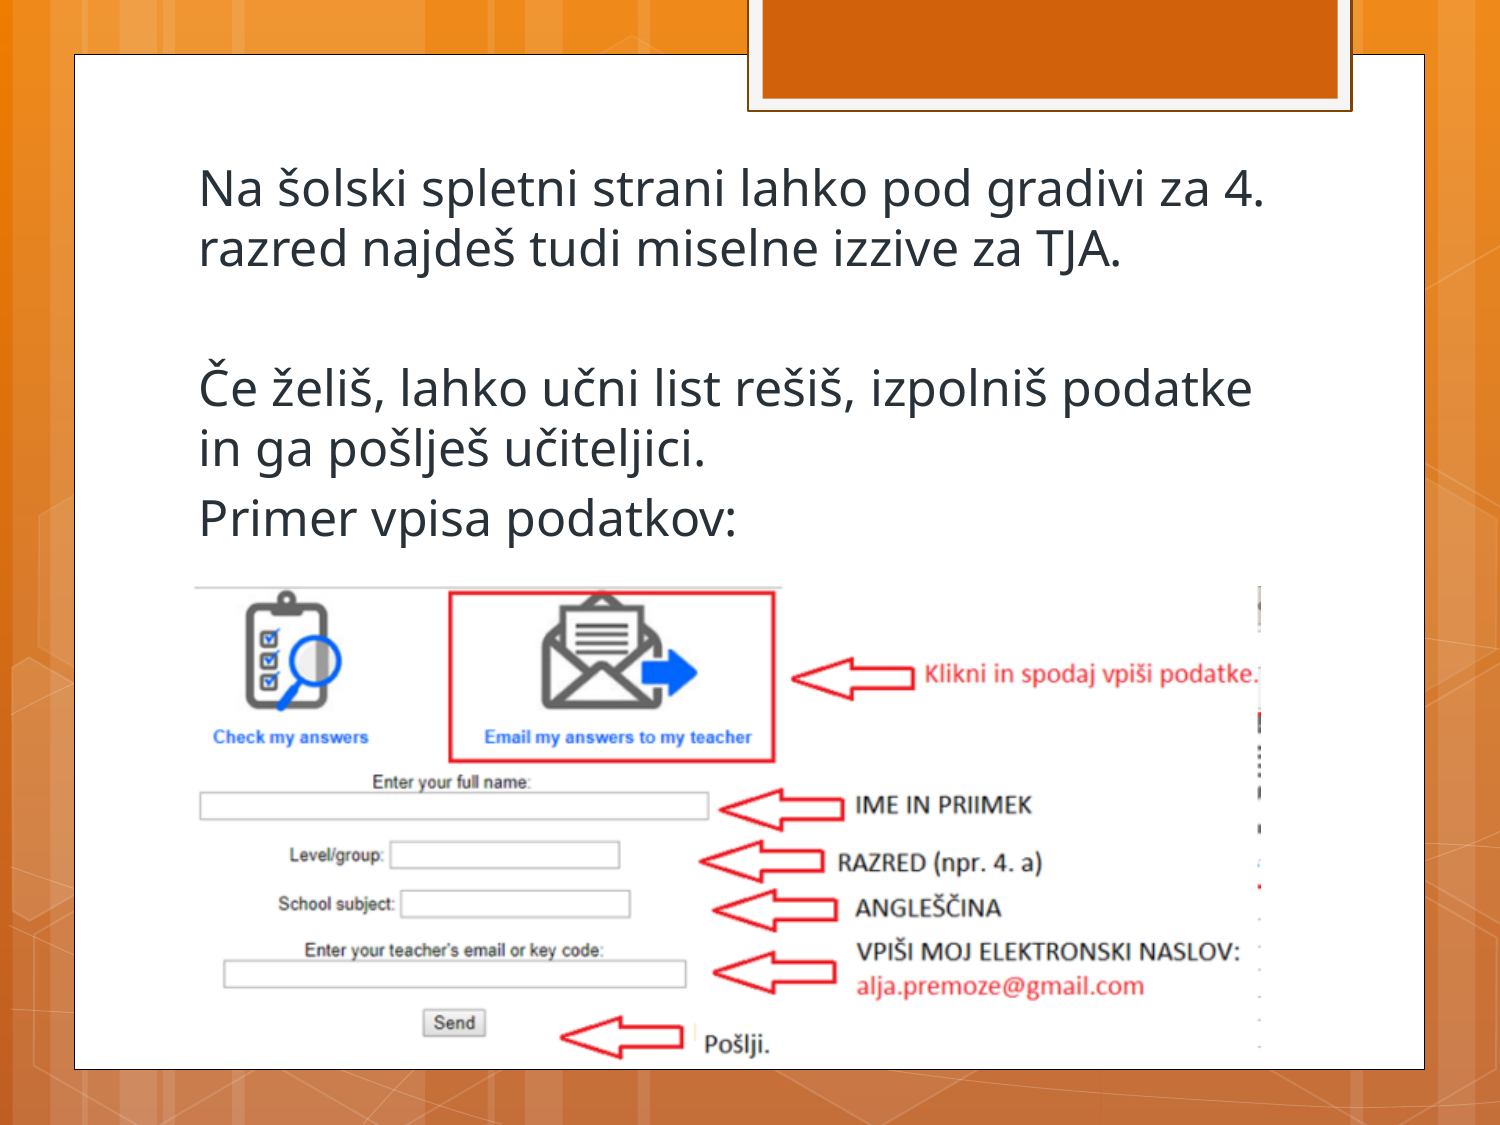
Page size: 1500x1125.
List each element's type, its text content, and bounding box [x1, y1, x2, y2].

list Na šolski spletni strani lahko pod gradivi za 4. razred najdeš tudi miselne izzive za TJA. Če želiš, lahko učni list rešiš, izpolniš podatke in ga pošlješ učiteljici. Primer vpisa podatkov: [172, 149, 1285, 863]
picture [192, 585, 1261, 1063]
